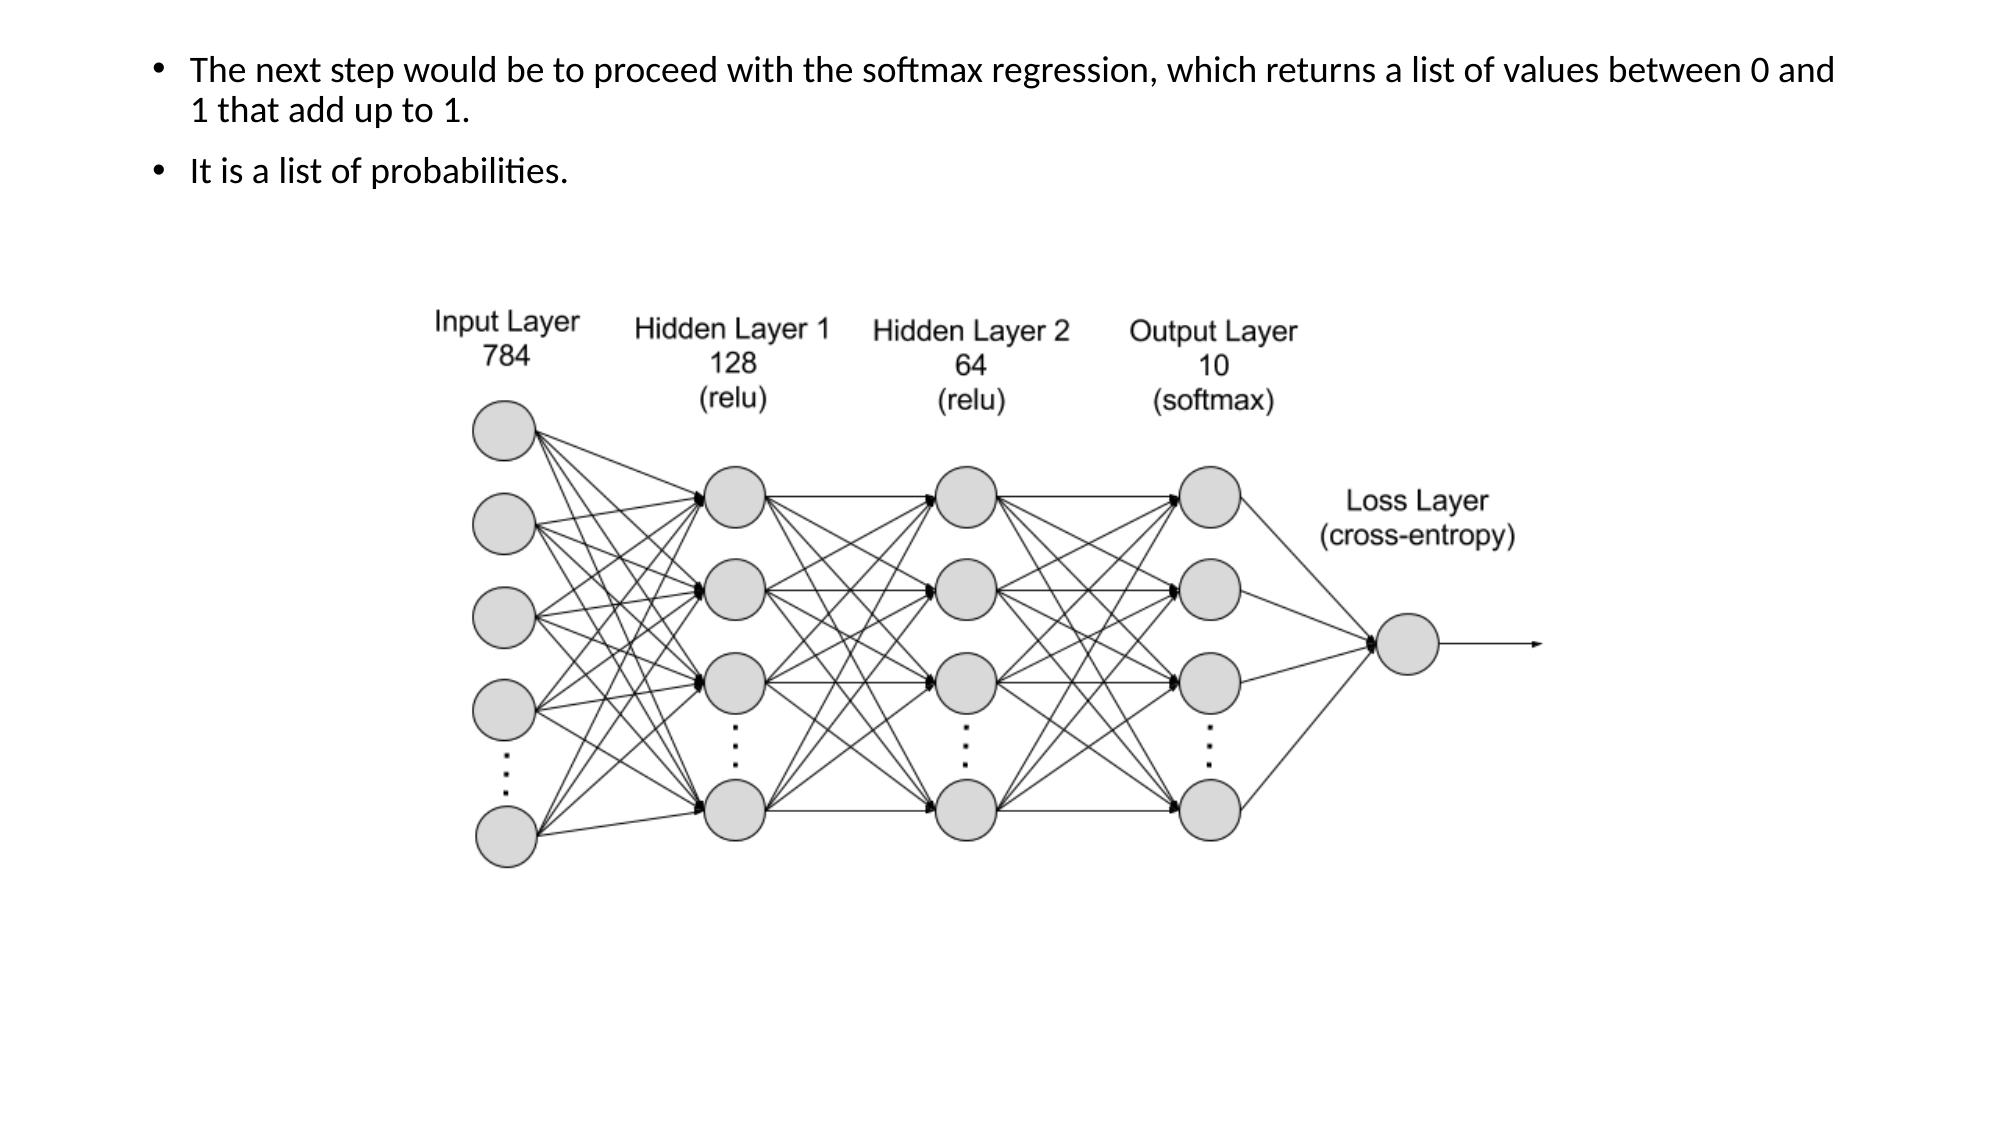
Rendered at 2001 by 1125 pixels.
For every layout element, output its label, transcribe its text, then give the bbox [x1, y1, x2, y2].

picture [385, 252, 1615, 873]
list The next step would be to proceed with the softmax regression, which returns a list of values between 0 and 1 that add up to 1. It is a list of probabilities. [137, 42, 1863, 1014]
